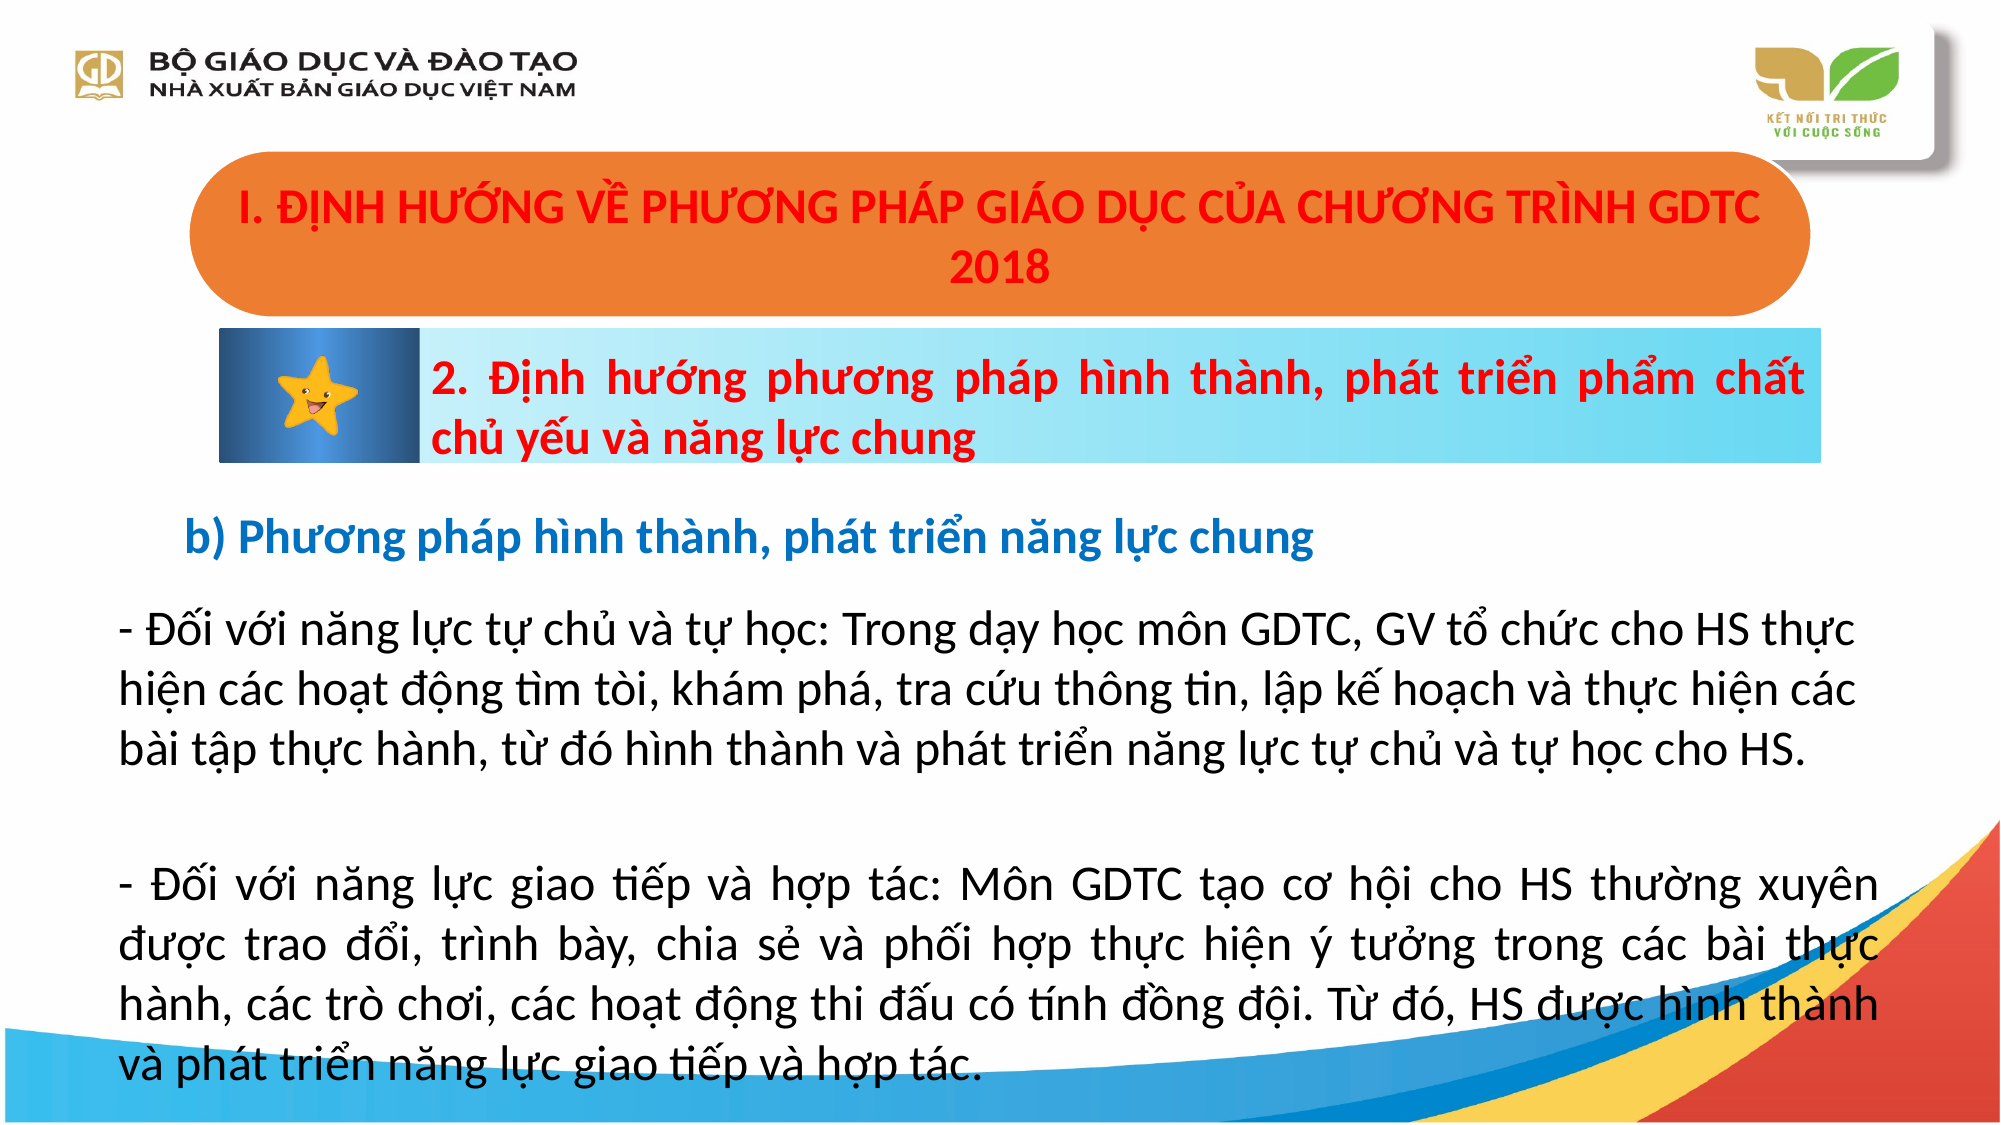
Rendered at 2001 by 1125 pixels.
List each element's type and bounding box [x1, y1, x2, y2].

text_box [219, 328, 1821, 463]
picture [0, 0, 2000, 1123]
